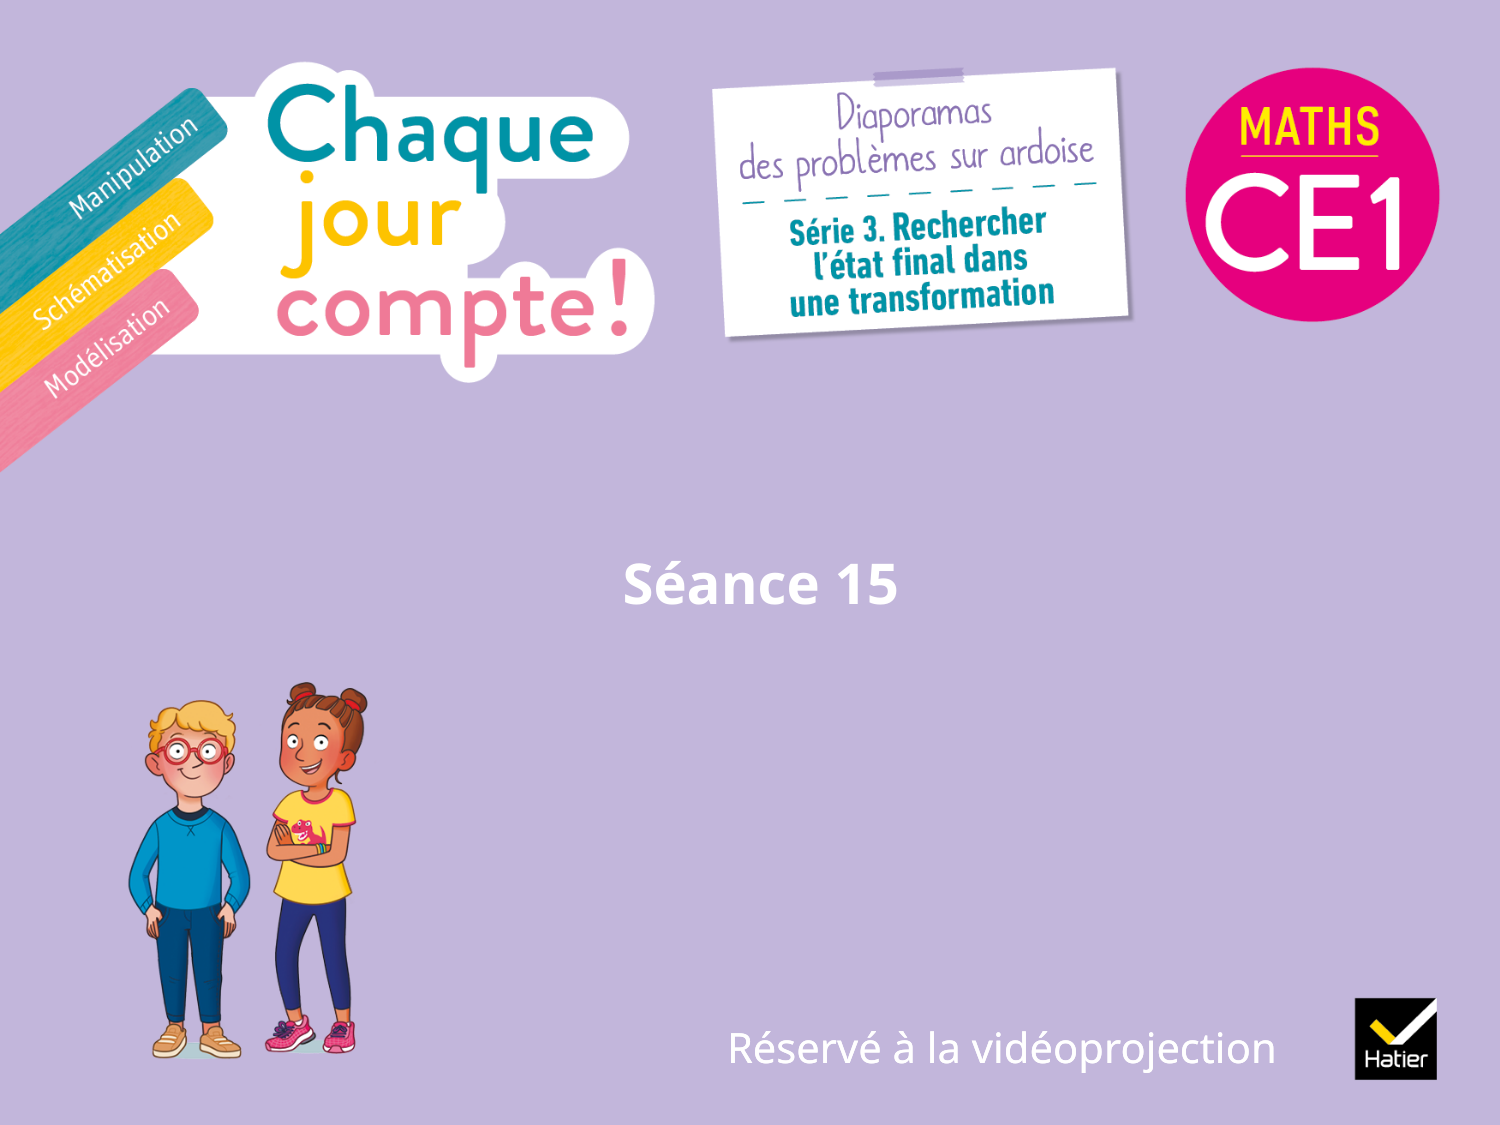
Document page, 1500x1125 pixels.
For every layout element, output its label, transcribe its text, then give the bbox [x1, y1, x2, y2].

text_box Réservé à la vidéoprojection [712, 1011, 1438, 1093]
text_box [252, 520, 1453, 788]
title Séance 15 [121, 497, 1401, 628]
picture [0, 0, 1500, 1125]
